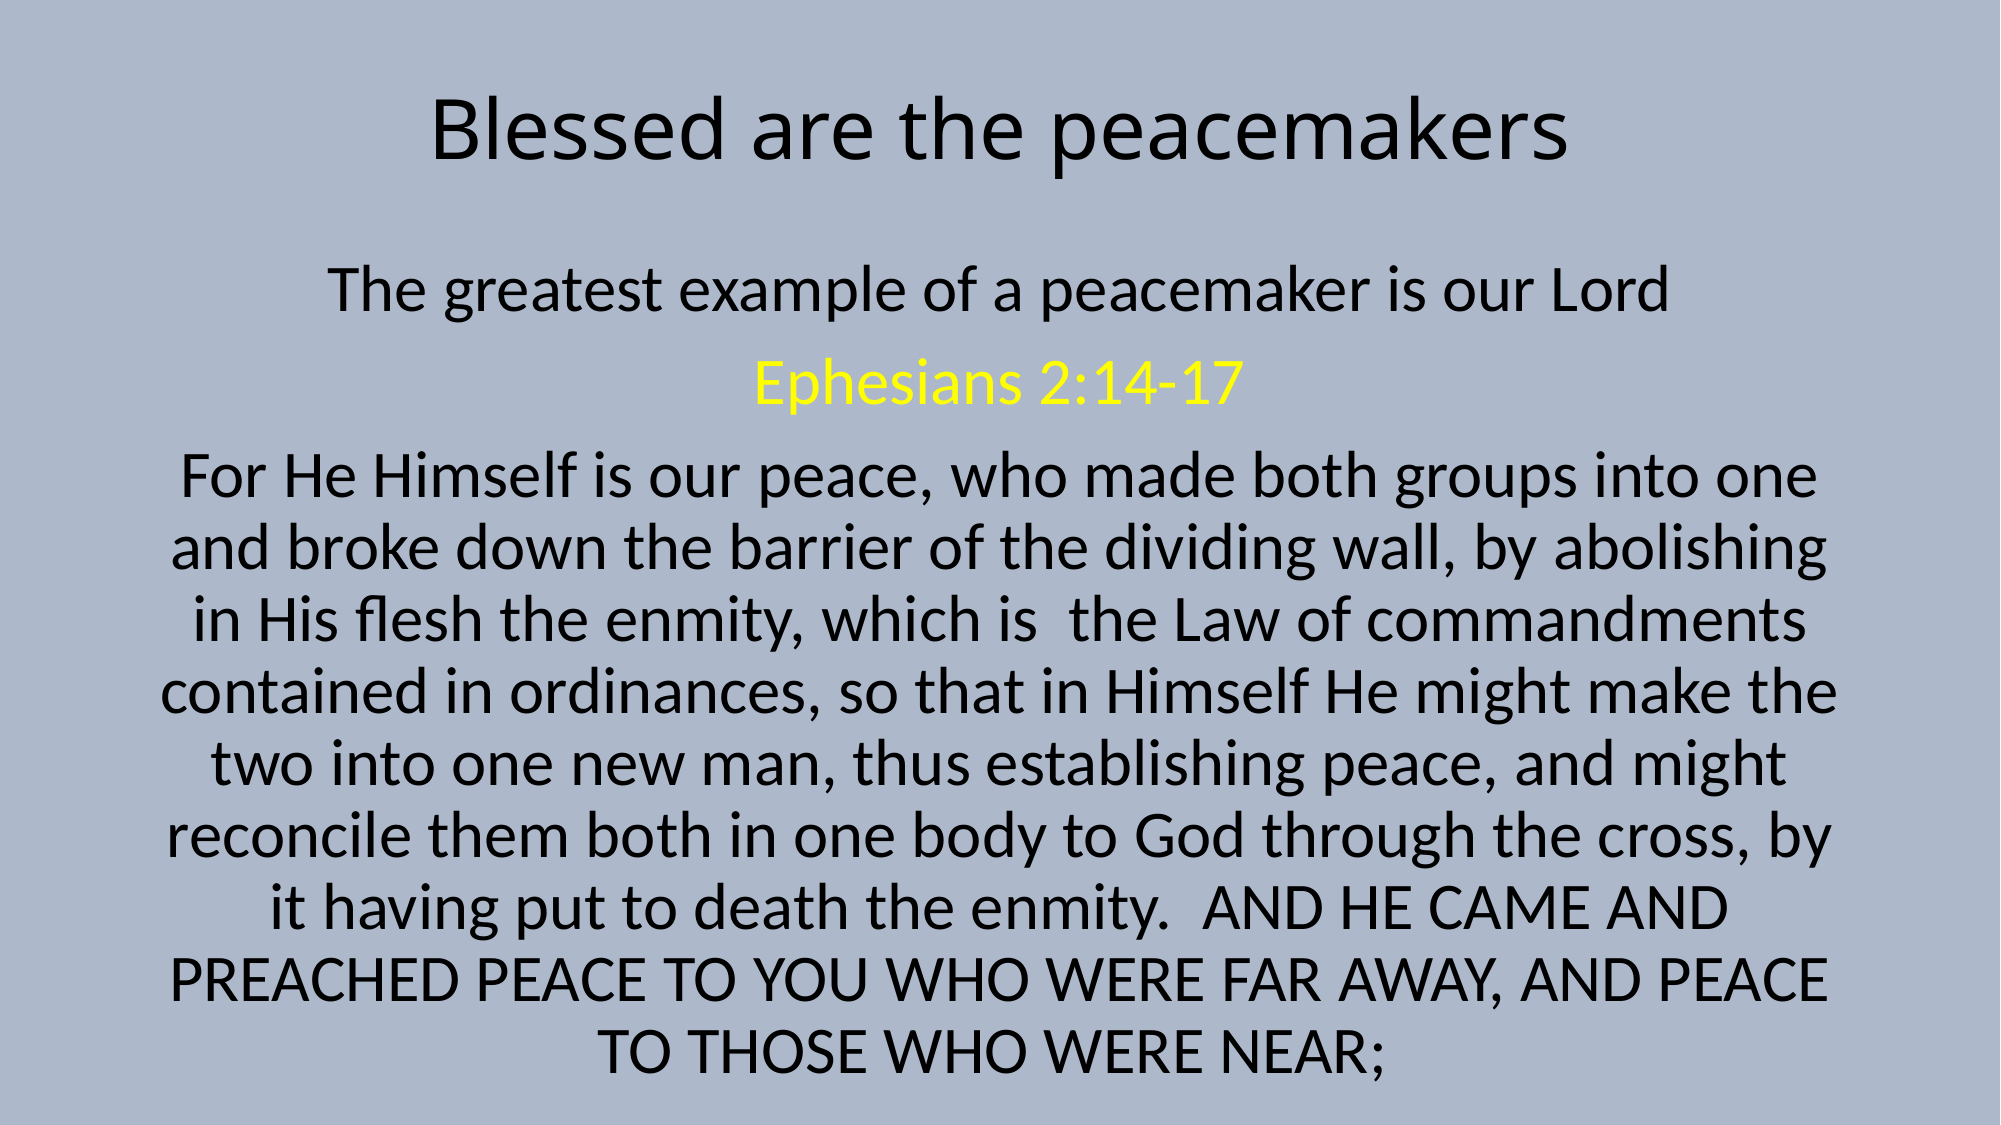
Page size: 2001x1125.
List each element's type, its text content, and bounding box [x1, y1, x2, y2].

list The greatest example of a peacemaker is our Lord Ephesians 2:14-17 For He Himself is our peace, who made both groups into one and broke down the barrier of the dividing wall, by abolishing in His flesh the enmity, which is the Law of commandments contained in ordinances, so that in Himself He might make the two into one new man, thus establishing peace, and might reconcile them both in one body to God through the cross, by it having put to death the enmity. AND HE CAME AND PREACHED PEACE TO YOU WHO WERE FAR AWAY, AND PEACE TO THOSE WHO WERE NEAR; [137, 246, 1863, 1125]
title Blessed are the peacemakers [137, 59, 1863, 207]
